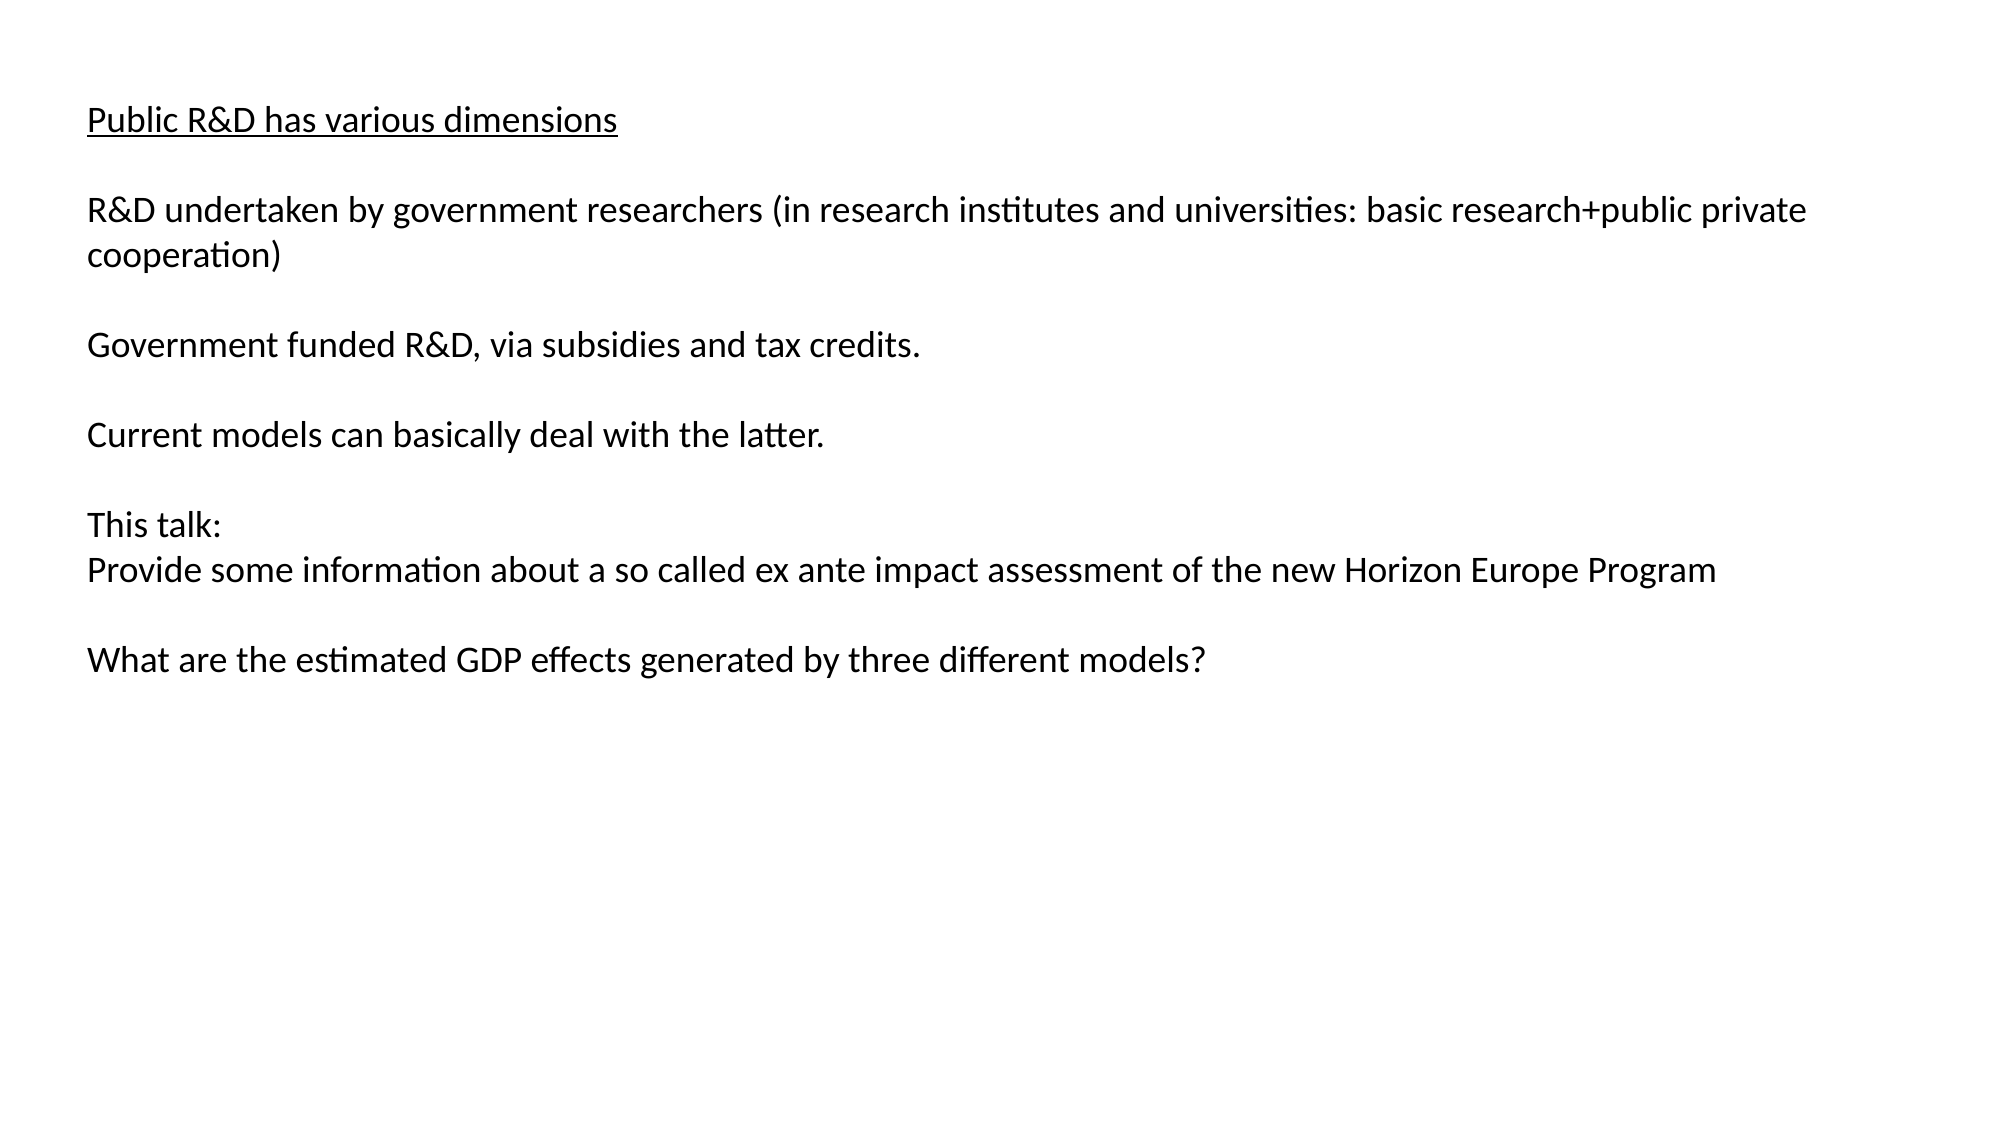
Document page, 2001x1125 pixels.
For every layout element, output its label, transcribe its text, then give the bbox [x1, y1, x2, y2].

text_box Public R&D has various dimensions R&D undertaken by government researchers (in research institutes and universities: basic research+public private cooperation) Government funded R&D, via subsidies and tax credits. Current models can basically deal with the latter. This talk: Provide some information about a so called ex ante impact assessment of the new Horizon Europe Program What are the estimated GDP effects generated by three different models? [72, 87, 1948, 822]
